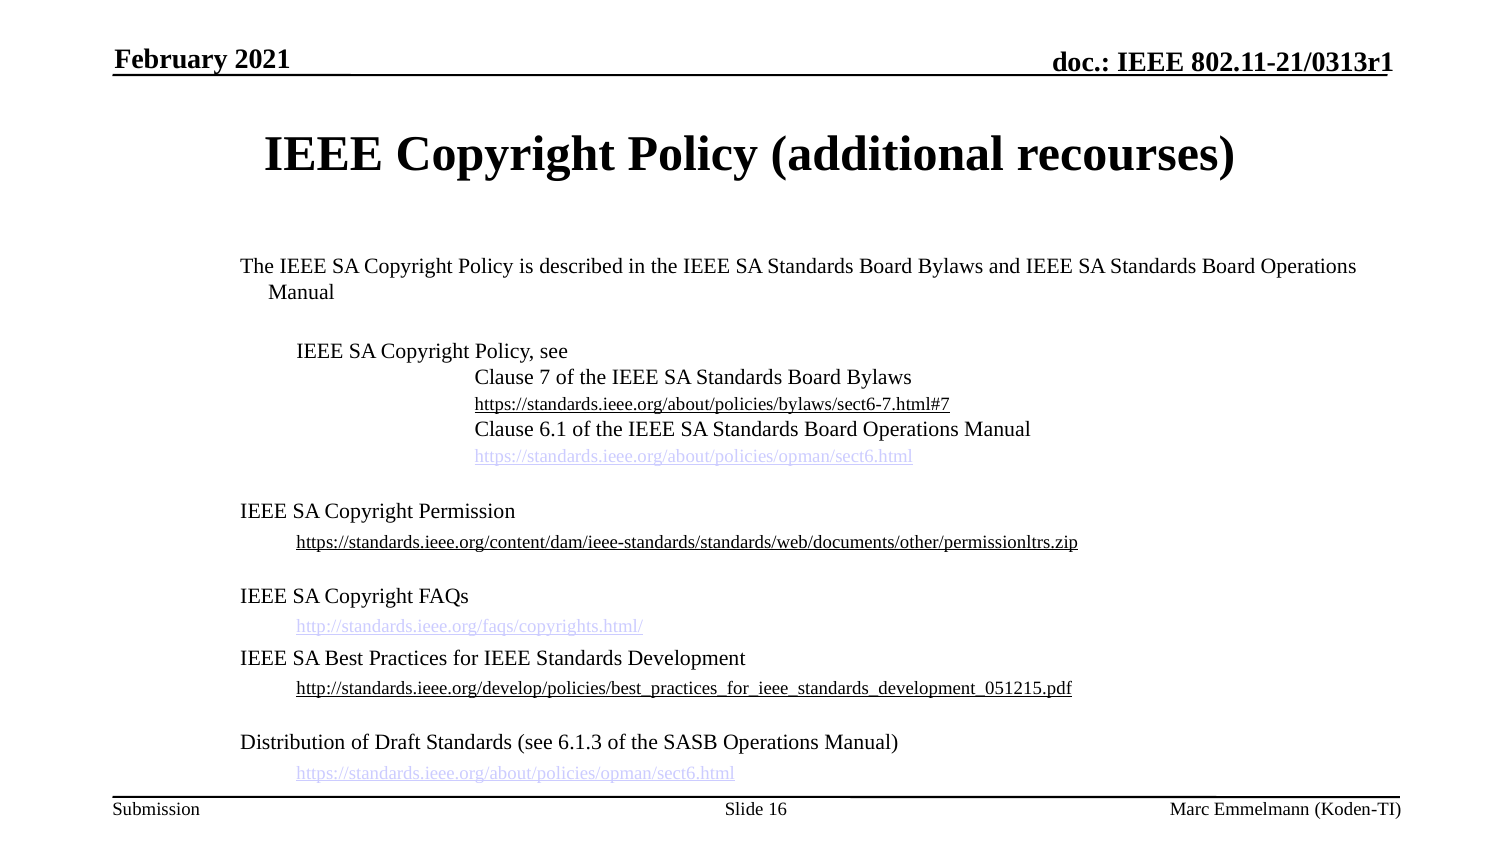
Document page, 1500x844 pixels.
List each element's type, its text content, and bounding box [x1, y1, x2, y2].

list The IEEE SA Copyright Policy is described in the IEEE SA Standards Board Bylaws and IEEE SA Standards Board Operations Manual IEEE SA Copyright Policy, see Clause 7 of the IEEE SA Standards Board Bylaws https://standards.ieee.org/about/policies/bylaws/sect6-7.html#7 Clause 6.1 of the IEEE SA Standards Board Operations Manual https://standards.ieee.org/about/policies/opman/sect6.html IEEE SA Copyright Permission https://standards.ieee.org/content/dam/ieee-standards/standards/web/documents/other/permissionltrs.zip IEEE SA Copyright FAQs http://standards.ieee.org/faqs/copyrights.html/ IEEE SA Best Practices for IEEE Standards Development http://standards.ieee.org/develop/policies/best_practices_for_ieee_standards_development_051215.pdf Distribution of Draft Standards (see 6.1.3 of the SASB Operations Manual) https://standards.ieee.org/about/policies/opman/sect6.html [112, 243, 1388, 751]
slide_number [114, 40, 423, 75]
slide_number Slide 16 [712, 796, 800, 842]
title IEEE Copyright Policy (additional recourses) [112, 84, 1388, 216]
footer Marc Emmelmann (Koden-TI) [878, 796, 1402, 820]
